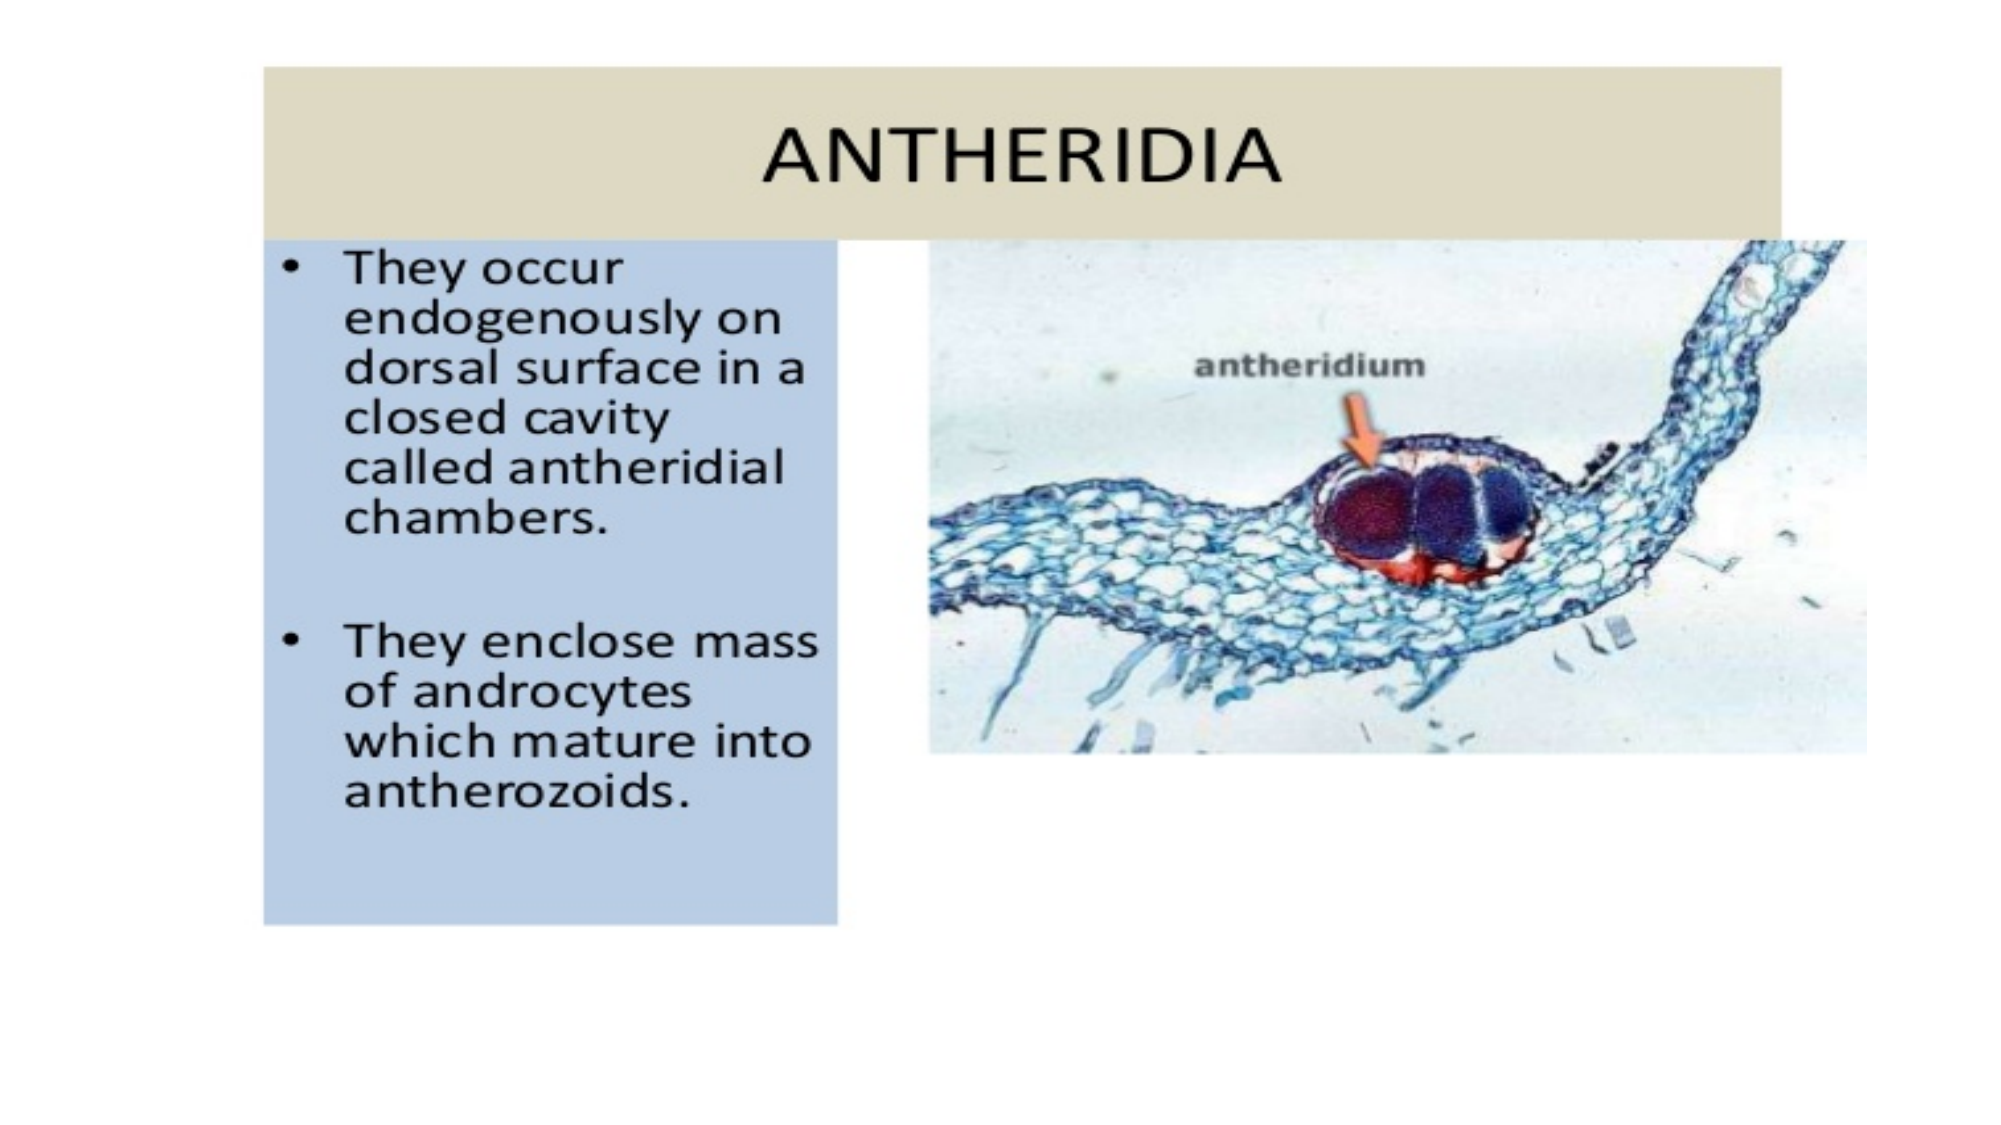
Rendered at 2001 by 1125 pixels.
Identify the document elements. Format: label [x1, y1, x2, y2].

picture [180, 26, 1867, 1066]
